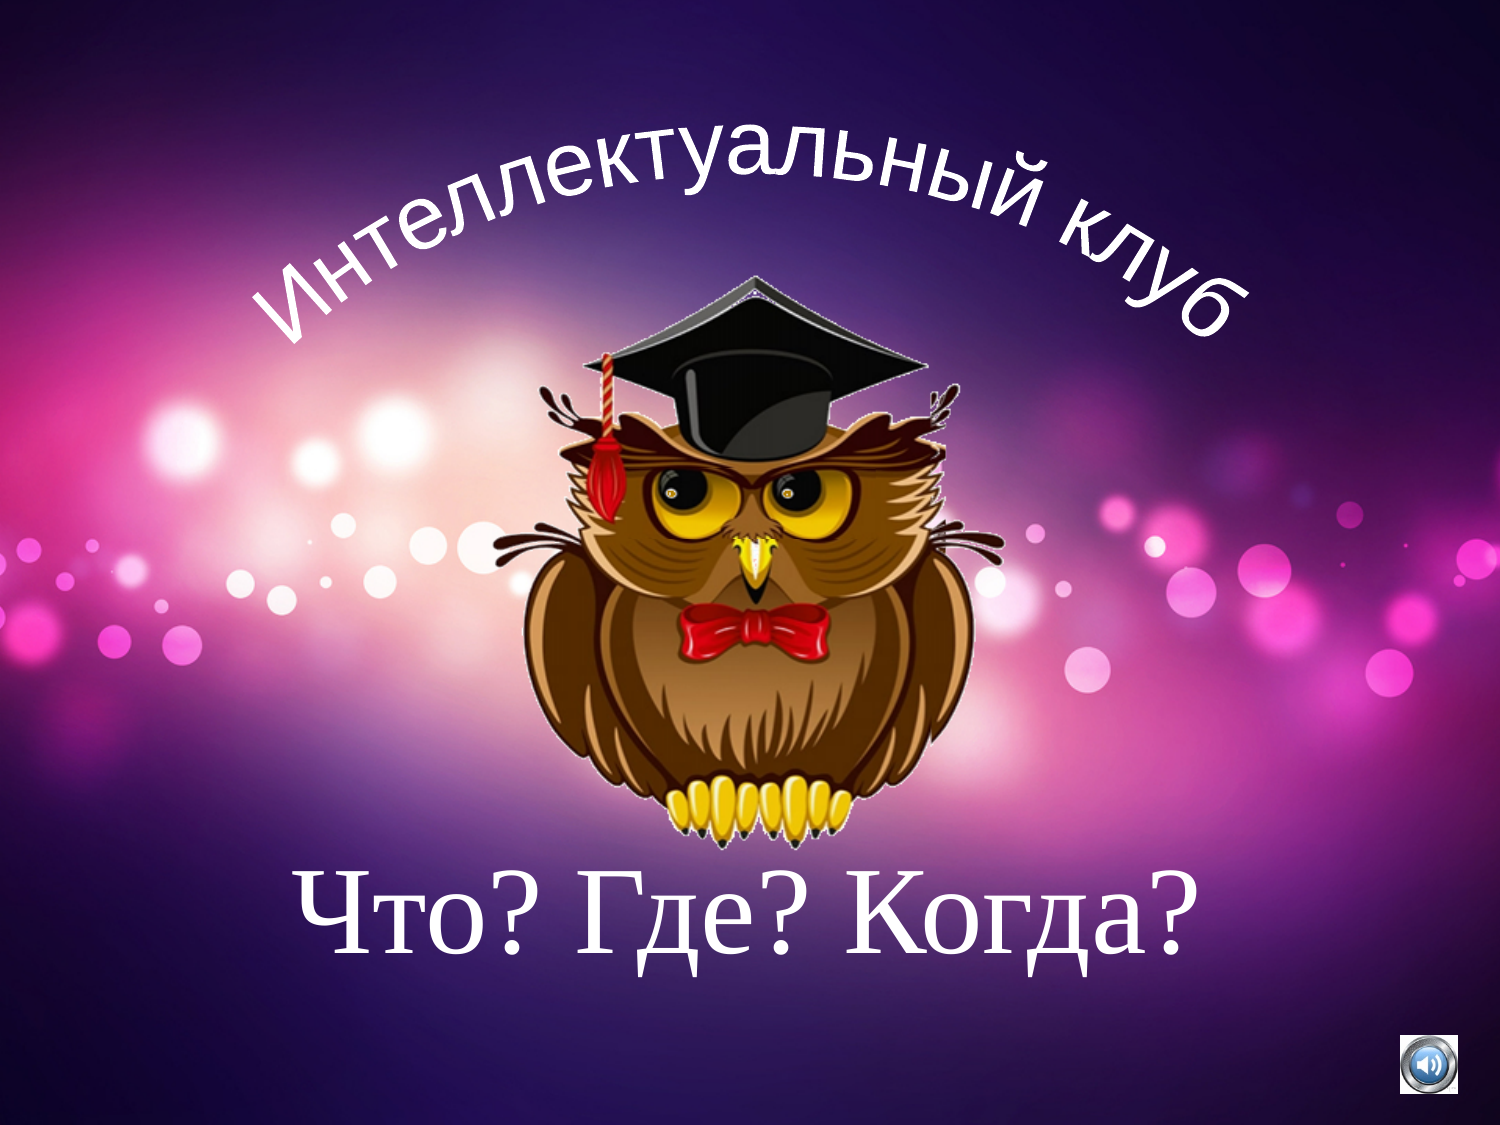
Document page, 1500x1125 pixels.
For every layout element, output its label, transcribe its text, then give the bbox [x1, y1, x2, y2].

text_box Что? Где? Когда? [276, 821, 1218, 986]
picture [0, 0, 1500, 1125]
